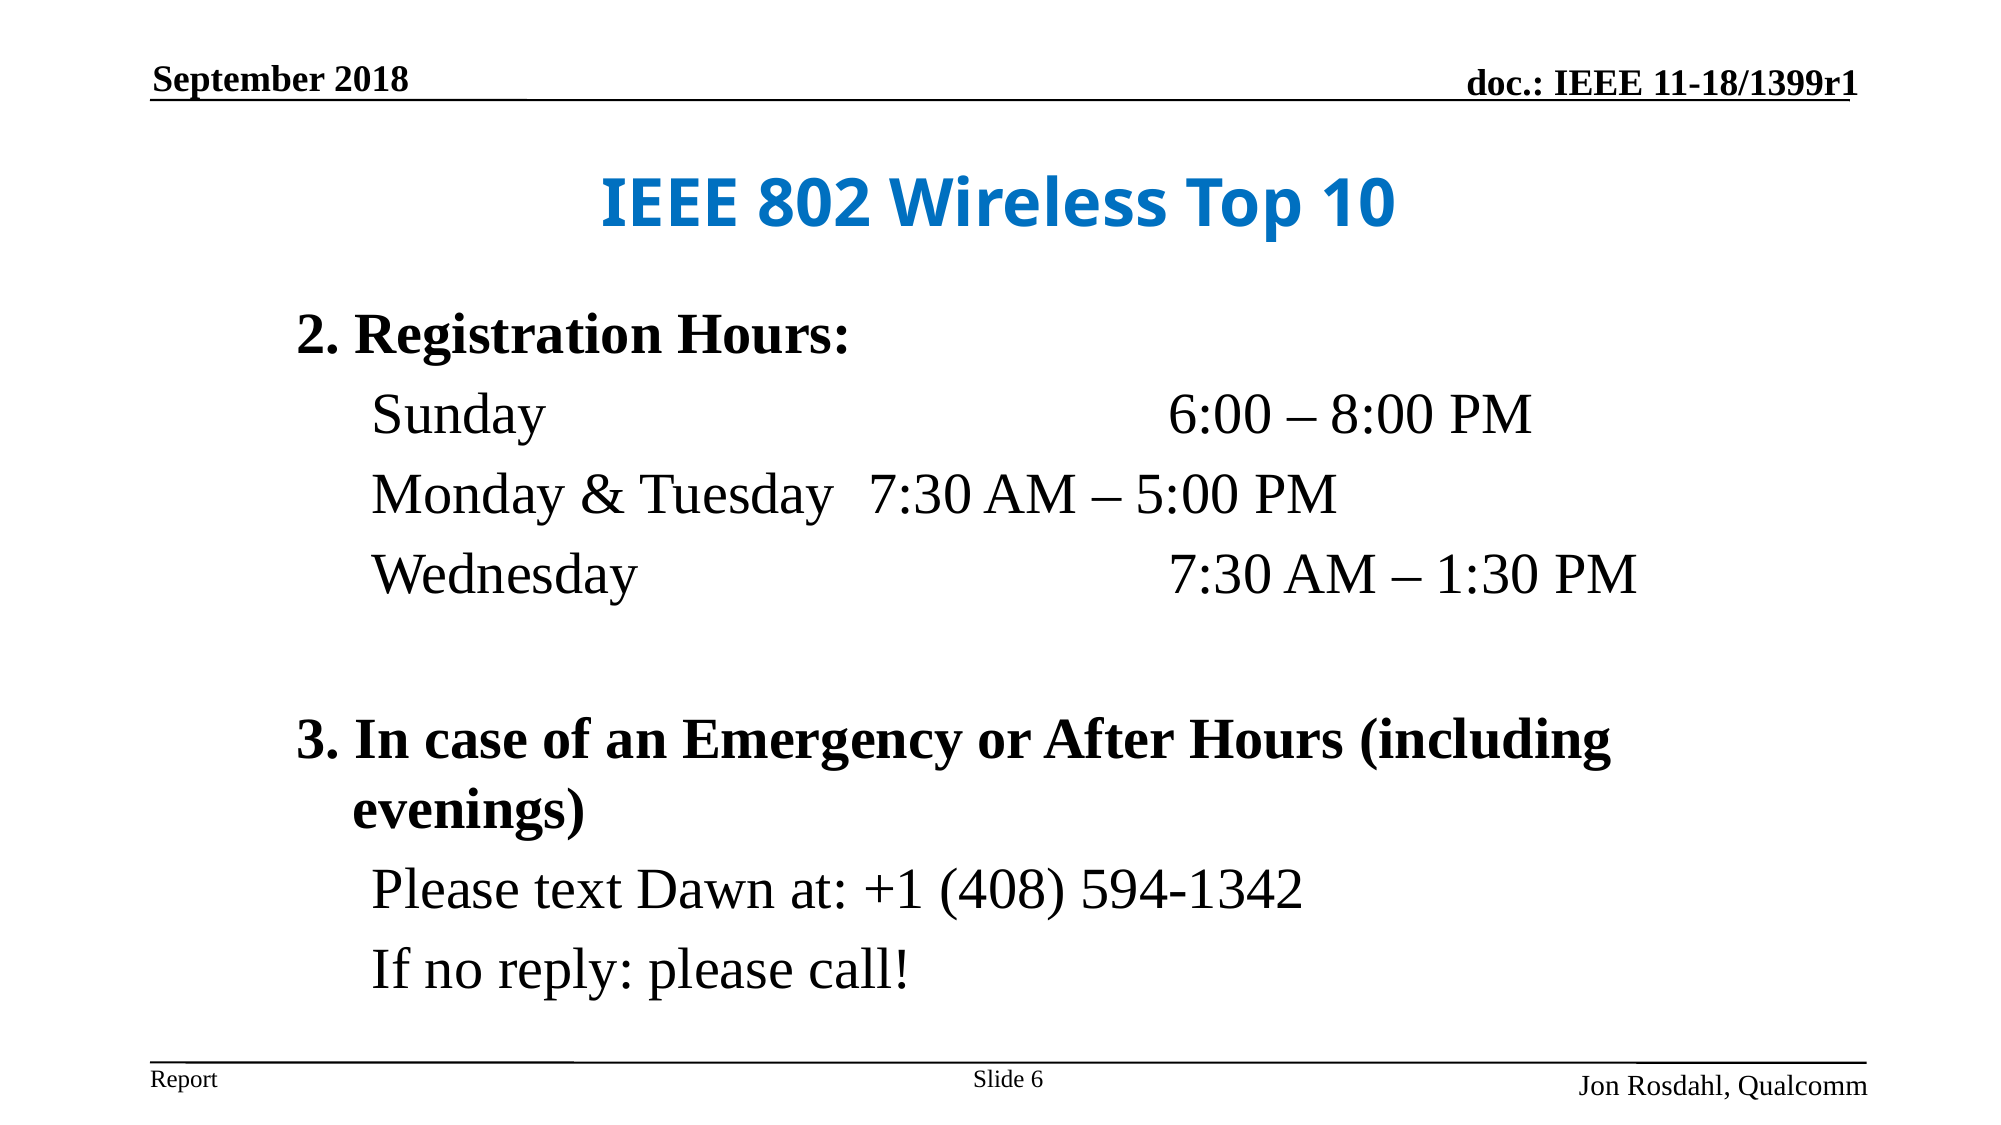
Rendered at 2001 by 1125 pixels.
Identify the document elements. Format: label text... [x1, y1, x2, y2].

title IEEE 802 Wireless Top 10 [149, 112, 1850, 288]
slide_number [152, 54, 563, 100]
footer Jon Rosdahl, Qualcomm [1531, 1066, 1869, 1108]
list 2. Registration Hours: Sunday 6:00 – 8:00 PM Monday & Tuesday 7:30 AM – 5:00 PM Wednesday 7:30 AM – 1:30 PM 3. In case of an Emergency or After Hours (including evenings) Please text Dawn at: +1 (408) 594-1342 If no reply: please call! [281, 286, 1741, 1013]
slide_number Slide 6 [950, 1061, 1067, 1123]
